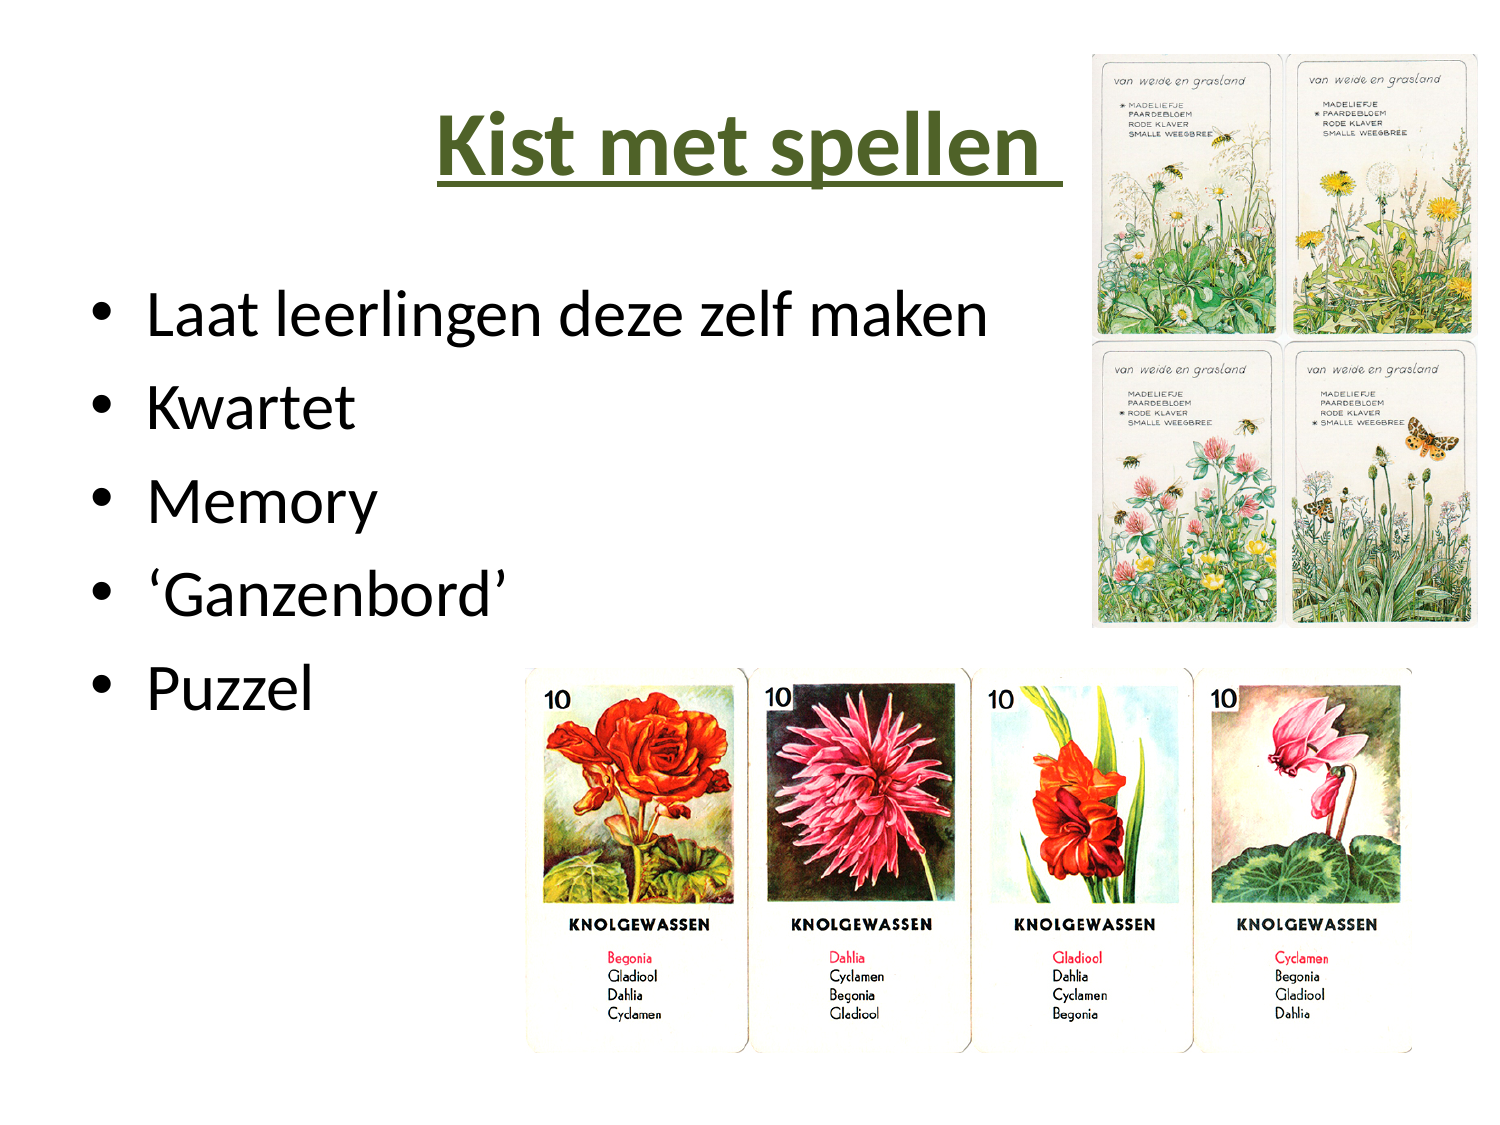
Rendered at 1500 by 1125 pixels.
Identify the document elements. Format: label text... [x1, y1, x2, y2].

title Kist met spellen [75, 45, 1425, 233]
list Laat leerlingen deze zelf maken Kwartet Memory ‘Ganzenbord’ Puzzel [75, 262, 1425, 1005]
picture [1092, 54, 1479, 629]
picture [525, 668, 1412, 1053]
